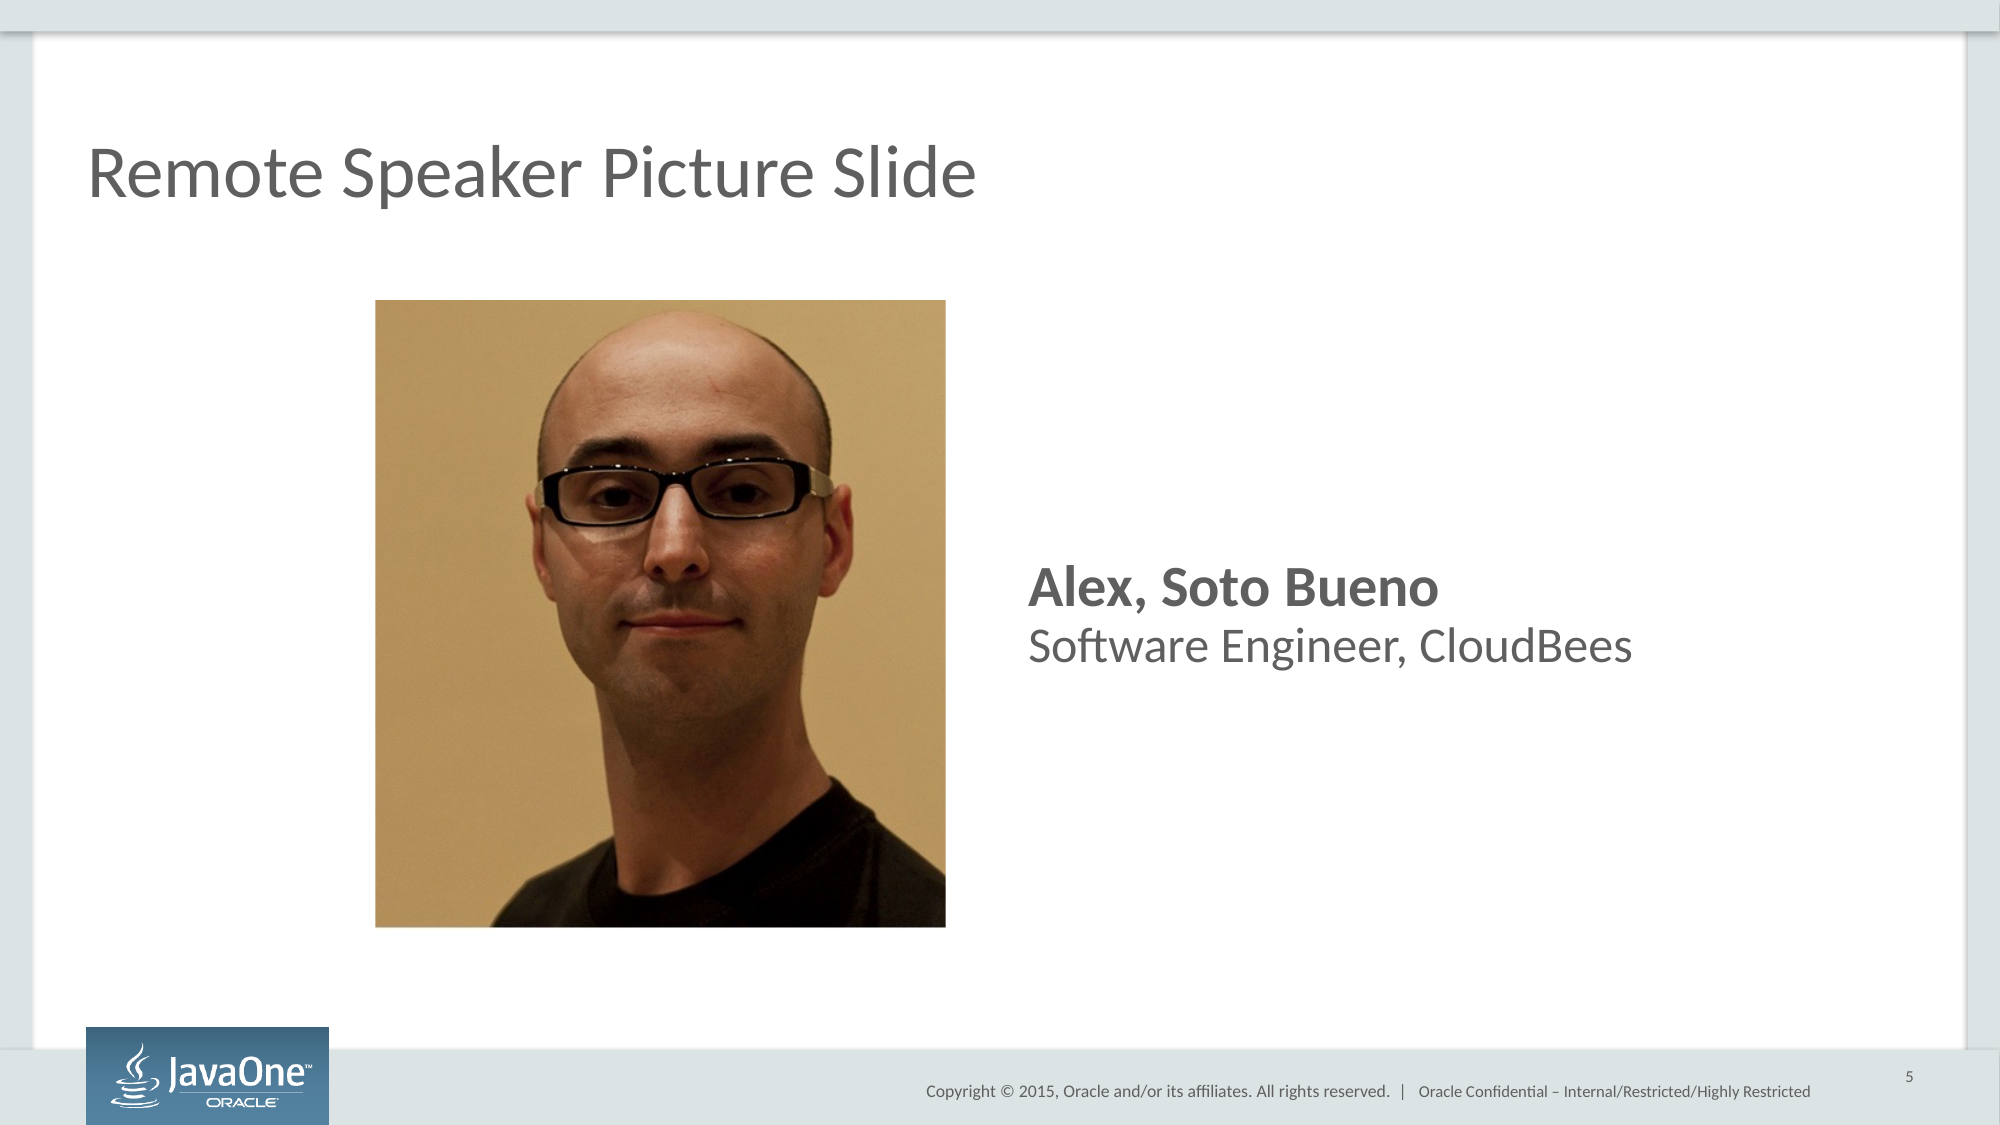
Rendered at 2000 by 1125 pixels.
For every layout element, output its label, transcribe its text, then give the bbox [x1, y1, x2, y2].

picture [374, 299, 946, 931]
list Alex, Soto Bueno Software Engineer, CloudBees [990, 299, 1914, 930]
title Remote Speaker Picture Slide [87, 66, 1914, 213]
slide_number 5 [1851, 1065, 1914, 1086]
text_box Oracle Confidential – Internal/Restricted/Highly Restricted [1419, 1080, 1812, 1101]
picture [86, 1027, 329, 1125]
